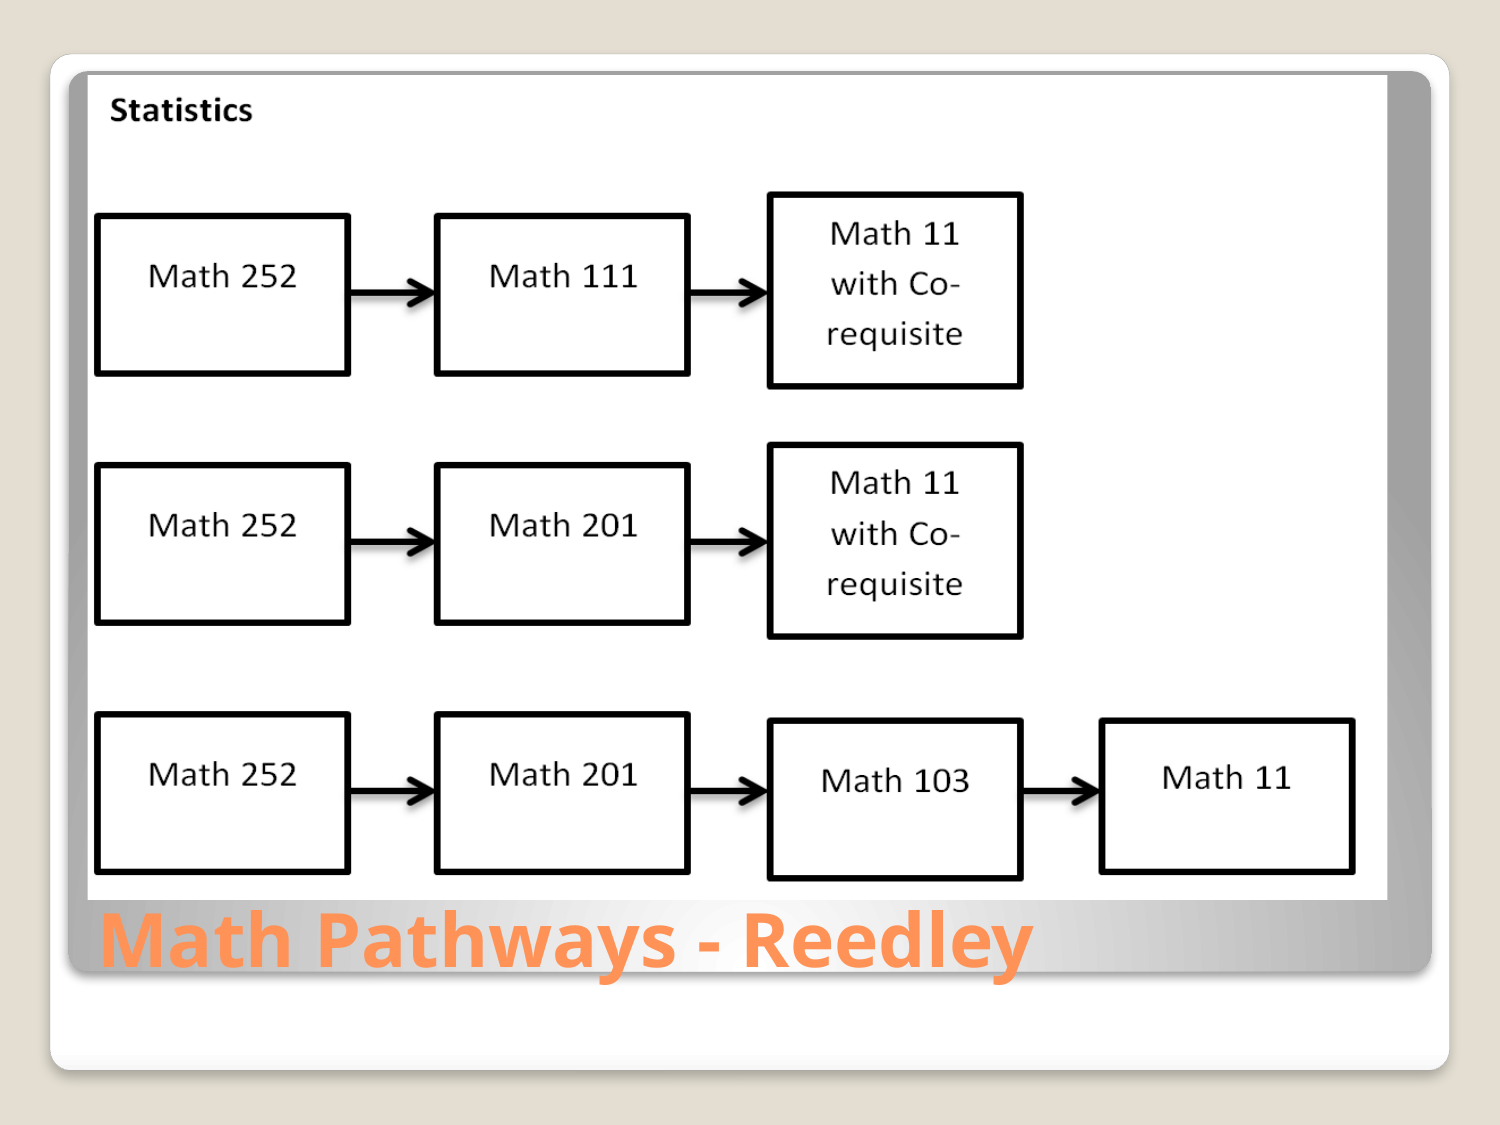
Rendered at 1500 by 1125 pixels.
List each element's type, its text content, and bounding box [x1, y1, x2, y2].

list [87, 74, 1388, 901]
title Math Pathways - Reedley [82, 817, 1425, 990]
